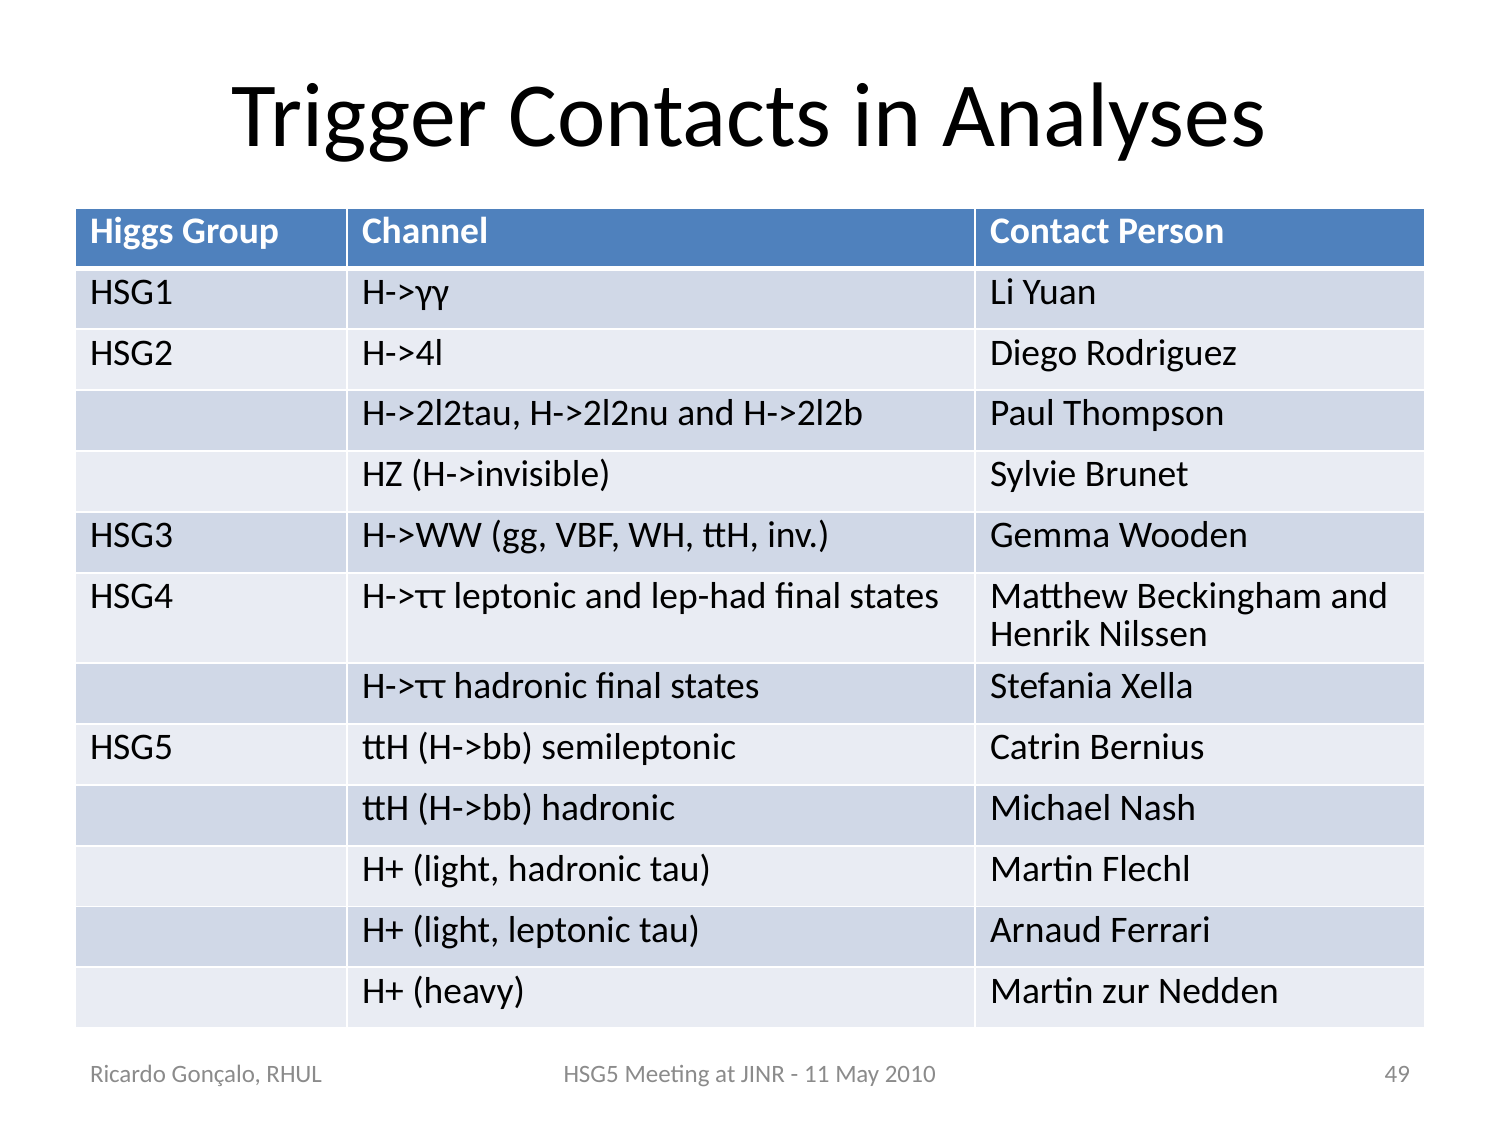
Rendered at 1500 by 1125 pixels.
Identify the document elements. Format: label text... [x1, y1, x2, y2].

table_cell HZ (H->invisible) [348, 452, 974, 511]
table_cell HSG2 [76, 330, 346, 389]
table_cell H+ (heavy) [348, 968, 974, 1027]
table_cell ttH (H->bb) hadronic [348, 786, 974, 845]
table_cell H->4l [348, 330, 974, 389]
table_cell [76, 907, 346, 966]
slide_number 49 [1074, 1042, 1425, 1103]
title Trigger Contacts in Analyses [75, 45, 1425, 174]
table_cell Arnaud Ferrari [976, 907, 1424, 966]
footer HSG5 Meeting at JINR - 11 May 2010 [512, 1042, 988, 1103]
table_cell Stefania Xella [976, 664, 1424, 723]
table_cell H+ (light, hadronic tau) [348, 847, 974, 906]
table_cell Martin zur Nedden [976, 968, 1424, 1027]
table_cell Paul Thompson [976, 391, 1424, 450]
table_cell H->γγ [348, 271, 974, 328]
table_cell Catrin Bernius [976, 725, 1424, 784]
table_cell Gemma Wooden [976, 513, 1424, 572]
table_header Channel [348, 209, 974, 266]
table_cell Li Yuan [976, 271, 1424, 328]
table_cell H->ττ leptonic and lep-had final states [348, 574, 974, 662]
table_cell H->2l2tau, H->2l2nu and H->2l2b [348, 391, 974, 450]
table_cell Sylvie Brunet [976, 452, 1424, 511]
table_cell [76, 391, 346, 450]
table_cell [76, 968, 346, 1027]
table_cell Diego Rodriguez [976, 330, 1424, 389]
table_header Higgs Group [76, 209, 346, 266]
table_cell HSG4 [76, 574, 346, 662]
table_cell HSG5 [76, 725, 346, 784]
table_cell HSG3 [76, 513, 346, 572]
table_header Contact Person [976, 209, 1424, 266]
table_cell [76, 847, 346, 906]
table_cell H->ττ hadronic final states [348, 664, 974, 723]
table_cell [76, 786, 346, 845]
table_cell H+ (light, leptonic tau) [348, 907, 974, 966]
table_cell [76, 664, 346, 723]
table_cell Michael Nash [976, 786, 1424, 845]
table_cell Matthew Beckingham and Henrik Nilssen [976, 574, 1424, 662]
table_cell ttH (H->bb) semileptonic [348, 725, 974, 784]
table_cell H->WW (gg, VBF, WH, ttH, inv.) [348, 513, 974, 572]
table_cell HSG1 [76, 271, 346, 328]
table_cell [76, 452, 346, 511]
table_cell Martin Flechl [976, 847, 1424, 906]
slide_number Ricardo Gonçalo, RHUL [75, 1042, 425, 1103]
